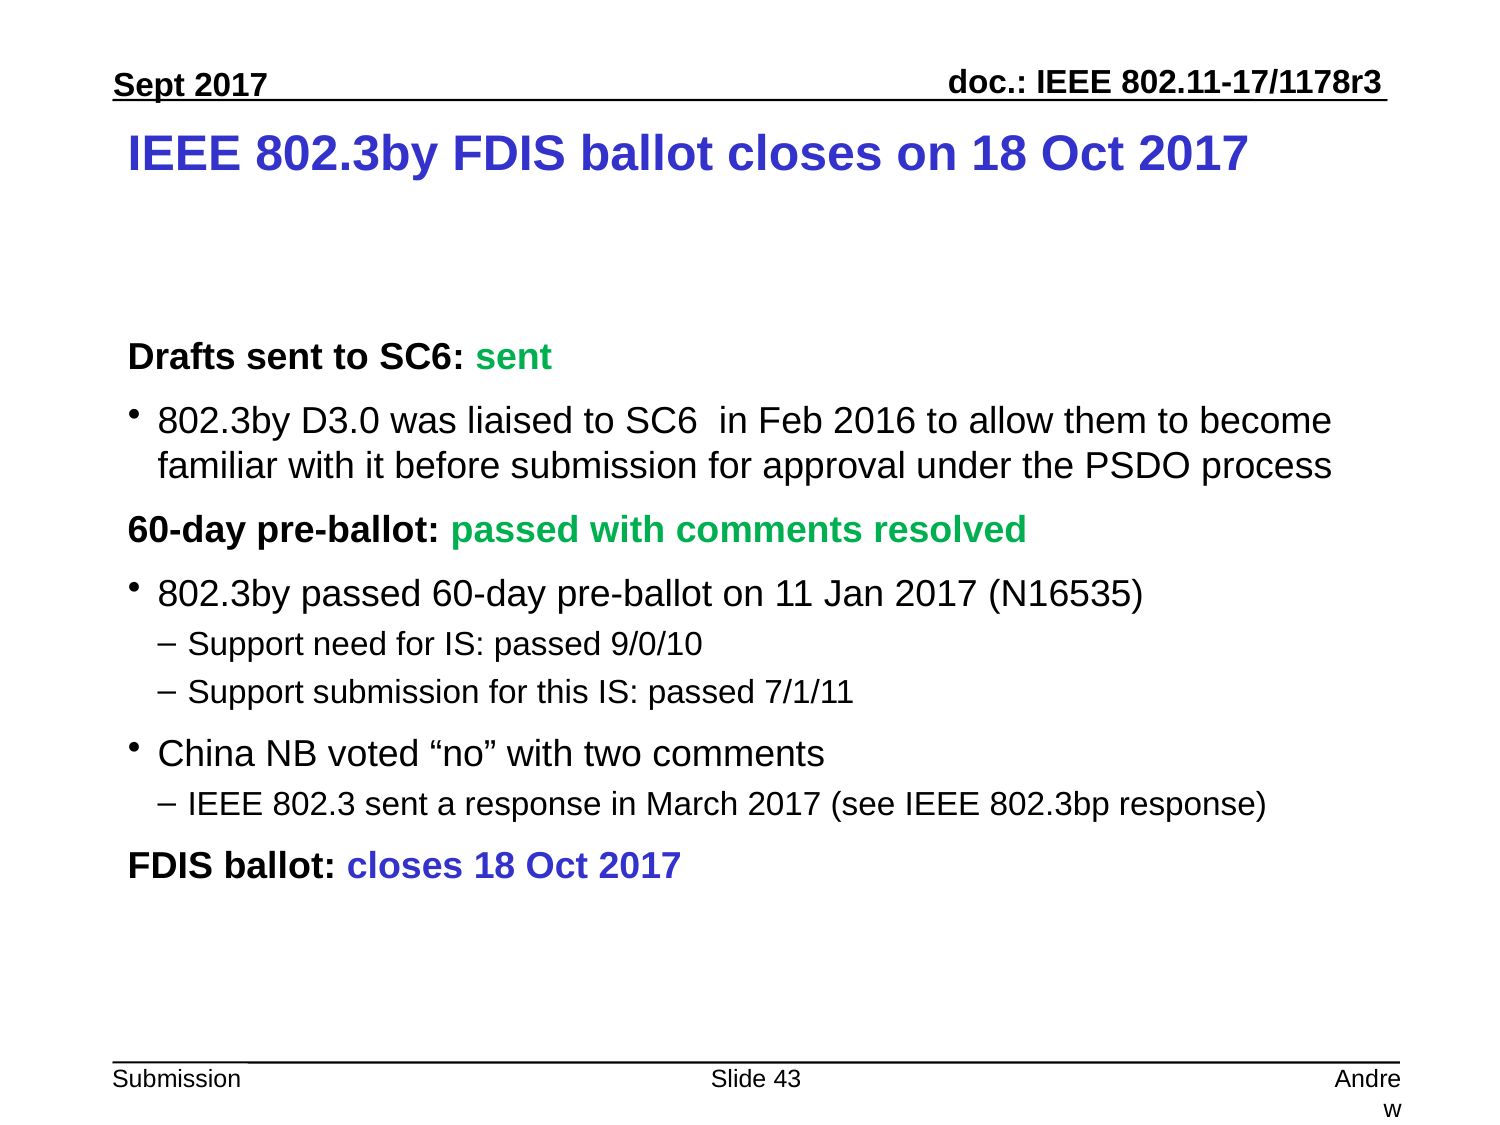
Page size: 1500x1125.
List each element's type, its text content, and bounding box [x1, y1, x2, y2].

title IEEE 802.3by FDIS ballot closes on 18 Oct 2017 [112, 112, 1388, 288]
list Drafts sent to SC6: sent 802.3by D3.0 was liaised to SC6 in Feb 2016 to allow them to become familiar with it before submission for approval under the PSDO process 60-day pre-ballot: passed with comments resolved 802.3by passed 60-day pre-ballot on 11 Jan 2017 (N16535) Support need for IS: passed 9/0/10 Support submission for this IS: passed 7/1/11 China NB voted “no” with two comments IEEE 802.3 sent a response in March 2017 (see IEEE 802.3bp response) FDIS ballot: closes 18 Oct 2017 [112, 324, 1388, 1000]
slide_number Slide 43 [709, 1061, 803, 1093]
footer Andrew Myles, Cisco [1320, 1061, 1402, 1093]
